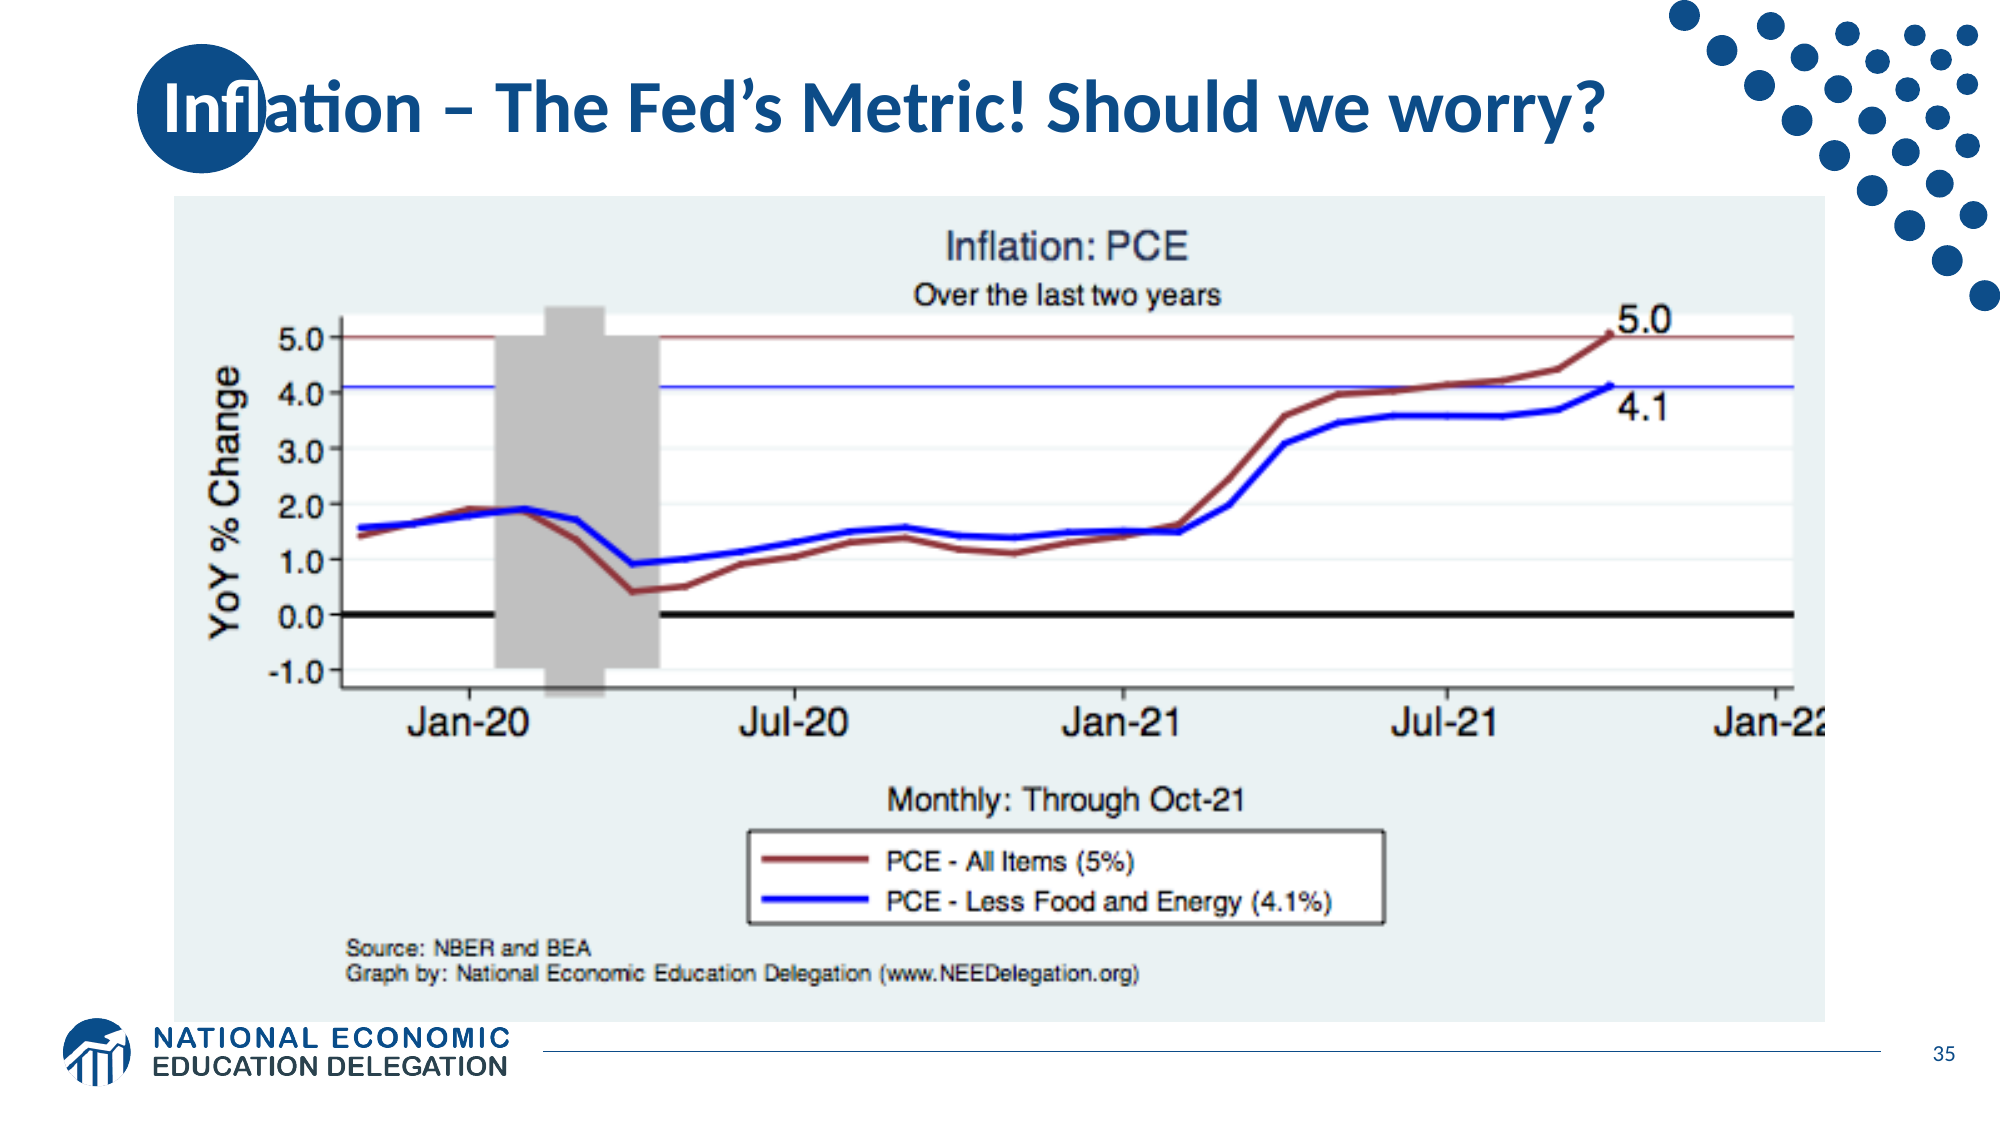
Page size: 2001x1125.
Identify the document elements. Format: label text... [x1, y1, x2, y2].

picture [55, 196, 1825, 1091]
title Inflation – The Fed’s Metric! Should we worry? [146, 0, 1872, 218]
slide_number 35 [1521, 1022, 1972, 1082]
